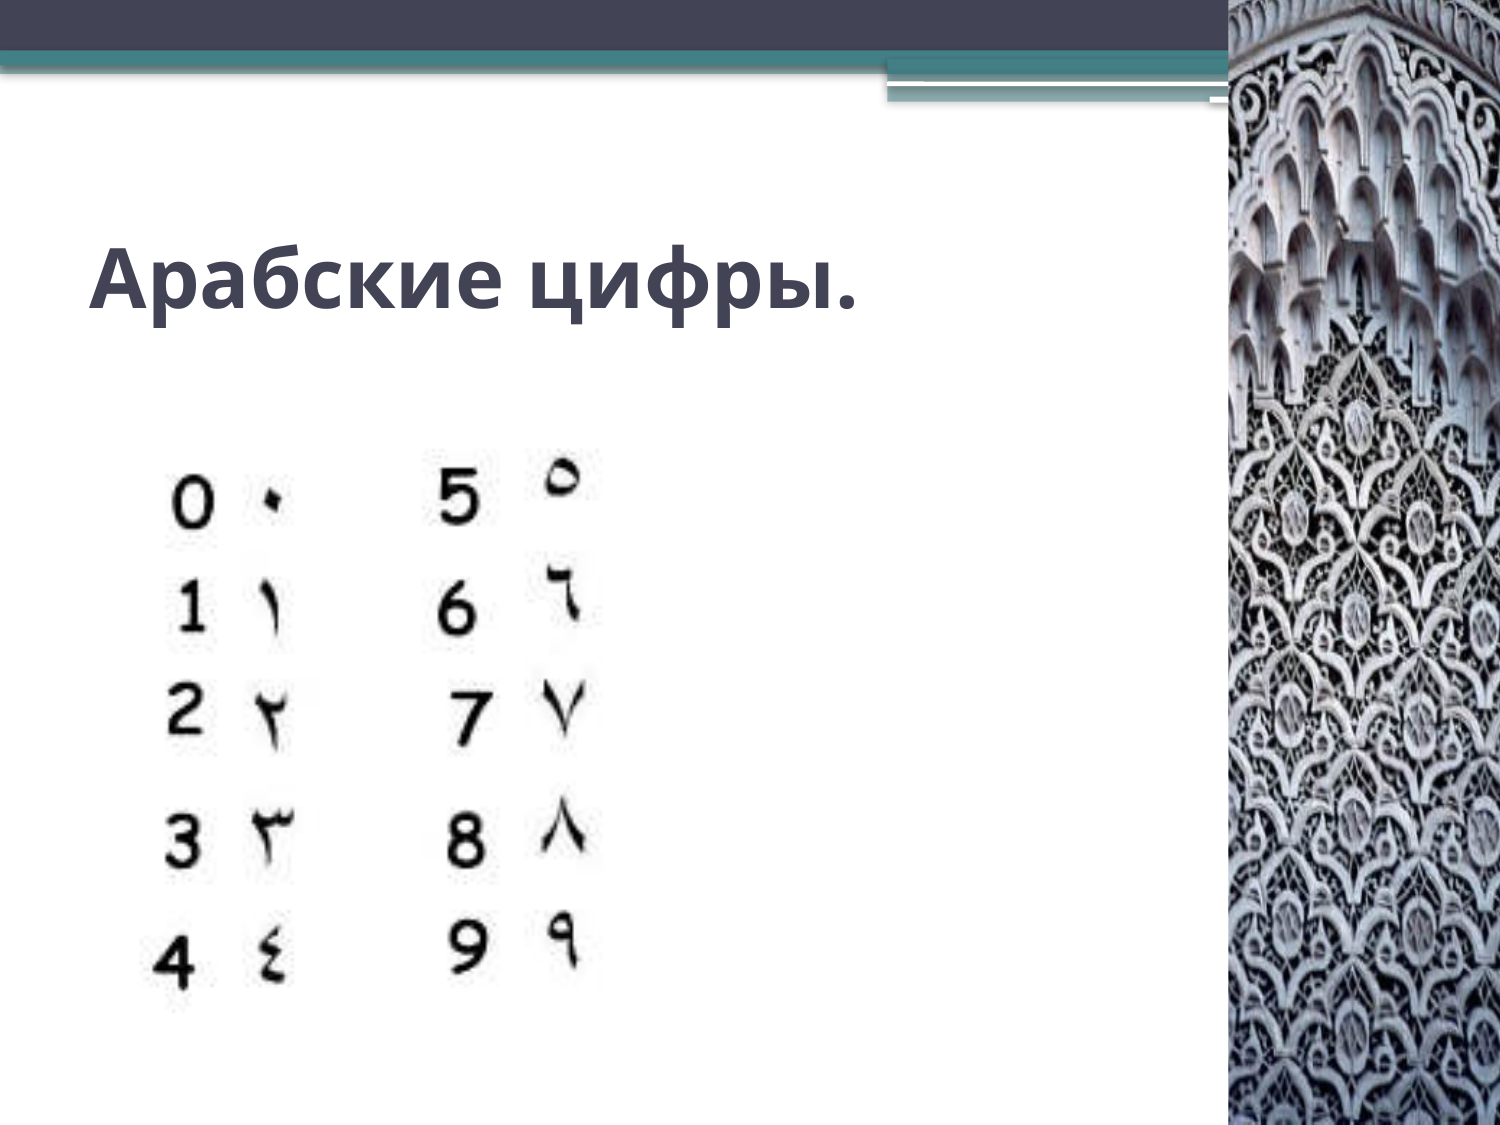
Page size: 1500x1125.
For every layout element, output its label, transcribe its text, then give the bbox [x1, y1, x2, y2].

title Арабские цифры. [75, 187, 1221, 363]
picture [1228, 0, 1500, 1125]
picture [64, 373, 680, 1065]
